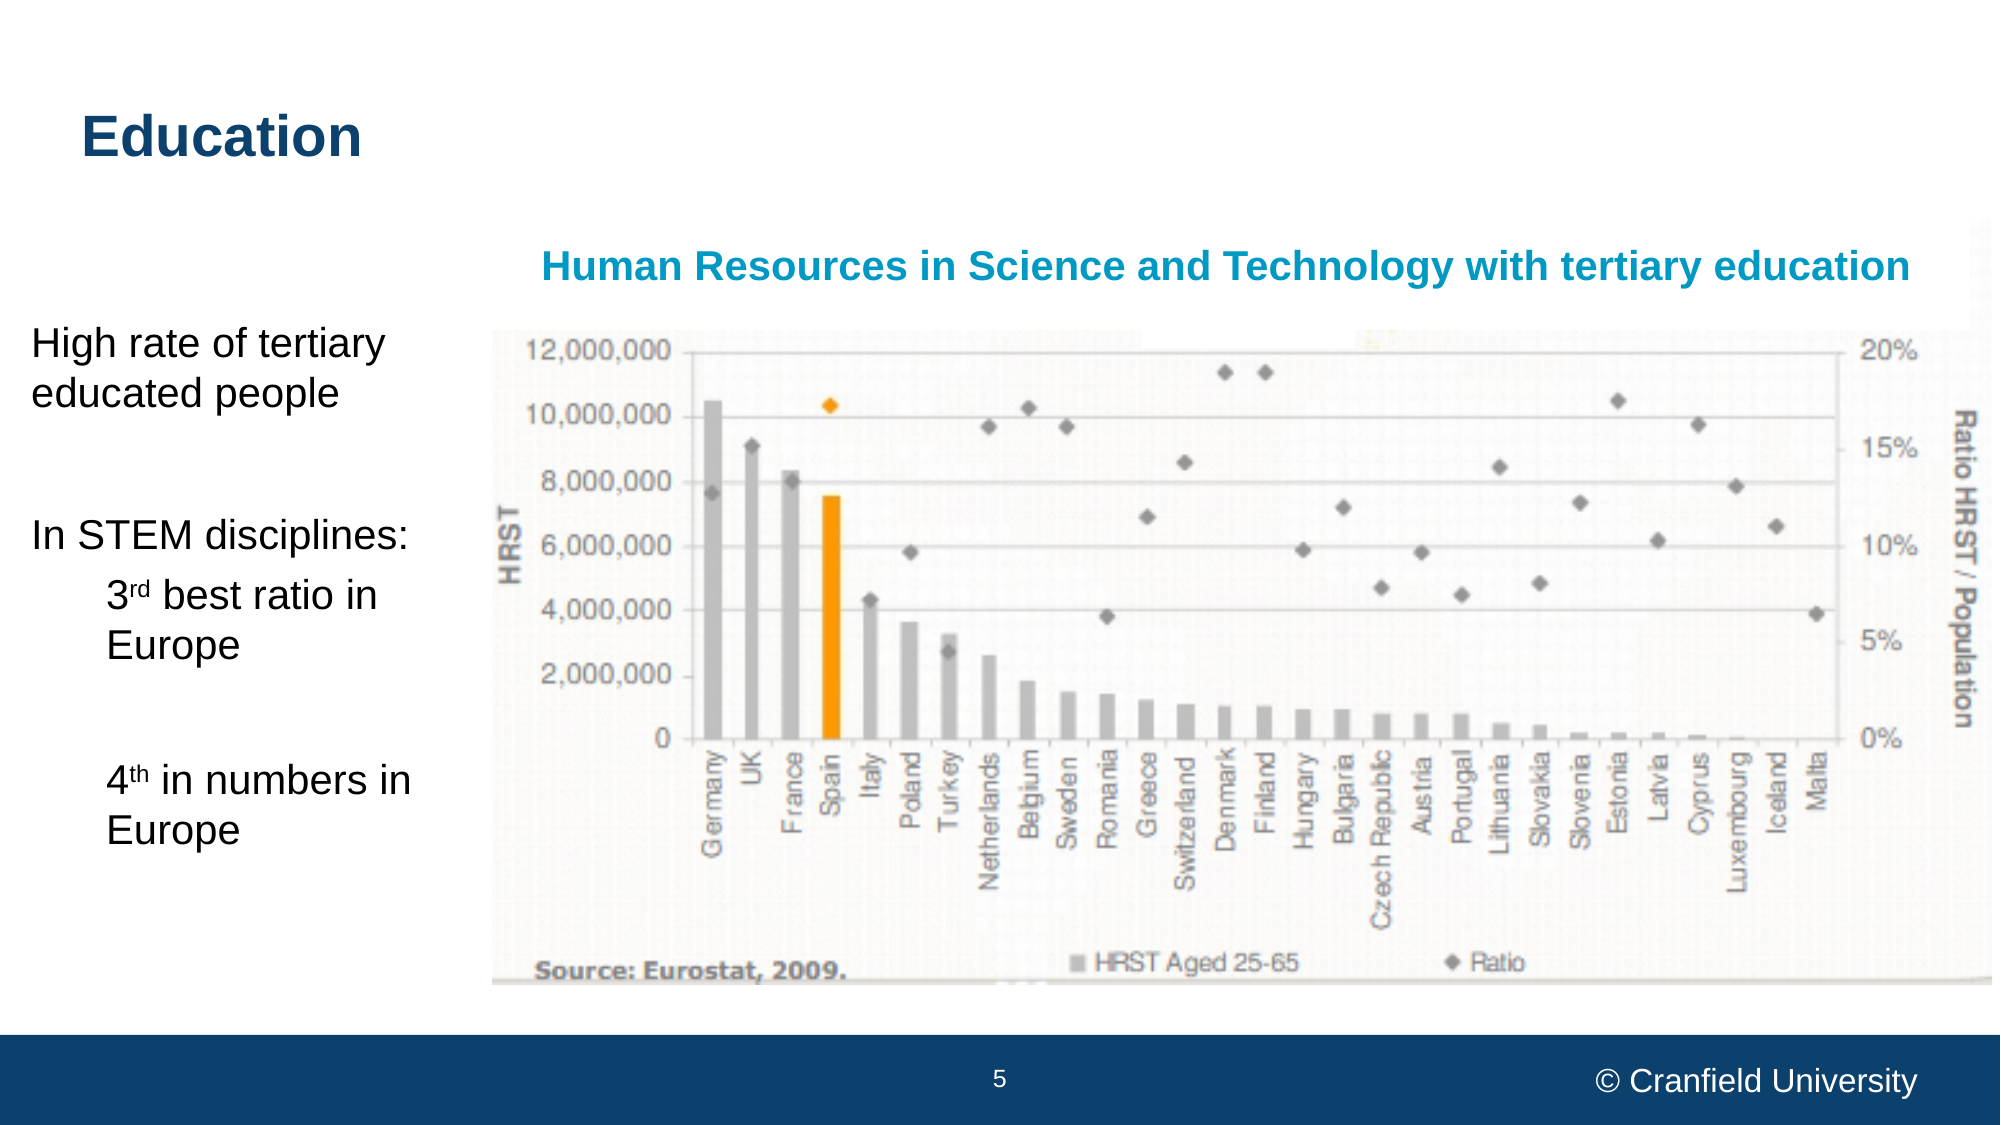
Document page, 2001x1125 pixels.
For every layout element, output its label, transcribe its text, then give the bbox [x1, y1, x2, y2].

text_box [484, 199, 1993, 985]
list Education [66, 66, 1934, 209]
list High rate of tertiary educated people In STEM disciplines: 3rd best ratio in Europe 4th in numbers in Europe [16, 308, 484, 941]
